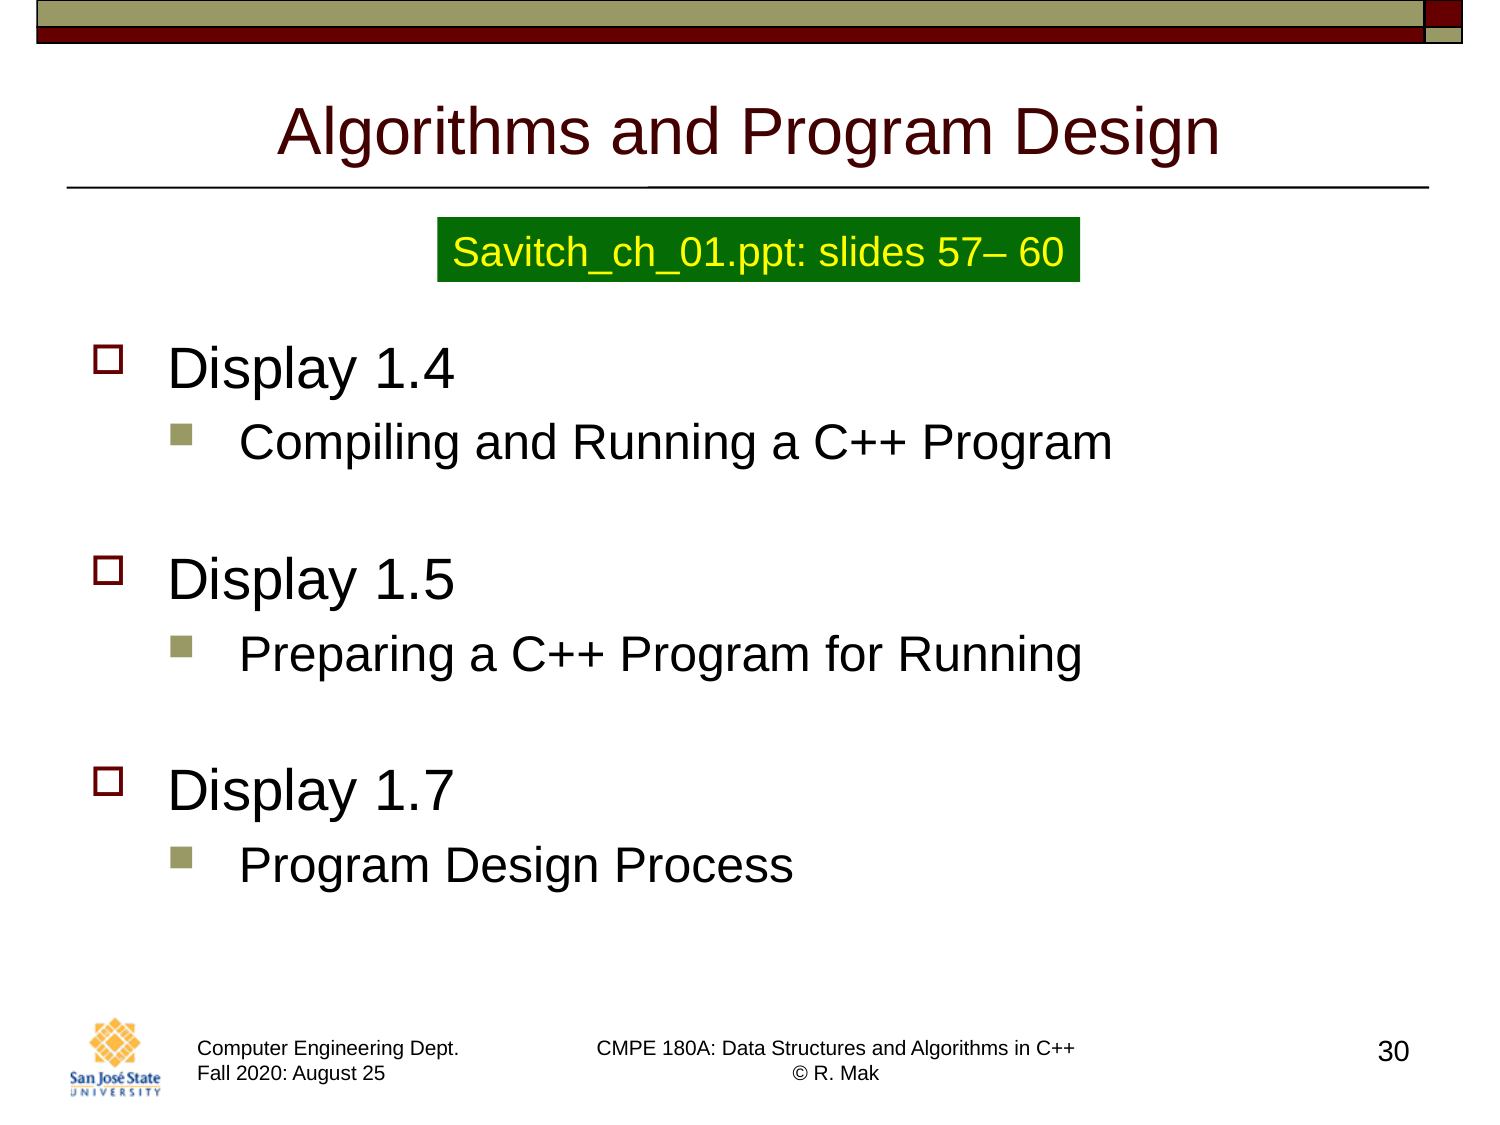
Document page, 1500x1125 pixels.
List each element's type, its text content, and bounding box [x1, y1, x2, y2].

slide_number 30 [1320, 1025, 1425, 1100]
list Display 1.4 Compiling and Running a C++ Program Display 1.5 Preparing a C++ Program for Running Display 1.7 Program Design Process [75, 322, 1425, 998]
text_box Savitch_ch_01.ppt: slides 57– 60 [437, 217, 1081, 282]
title Algorithms and Program Design [75, 67, 1425, 175]
picture [60, 1012, 166, 1112]
